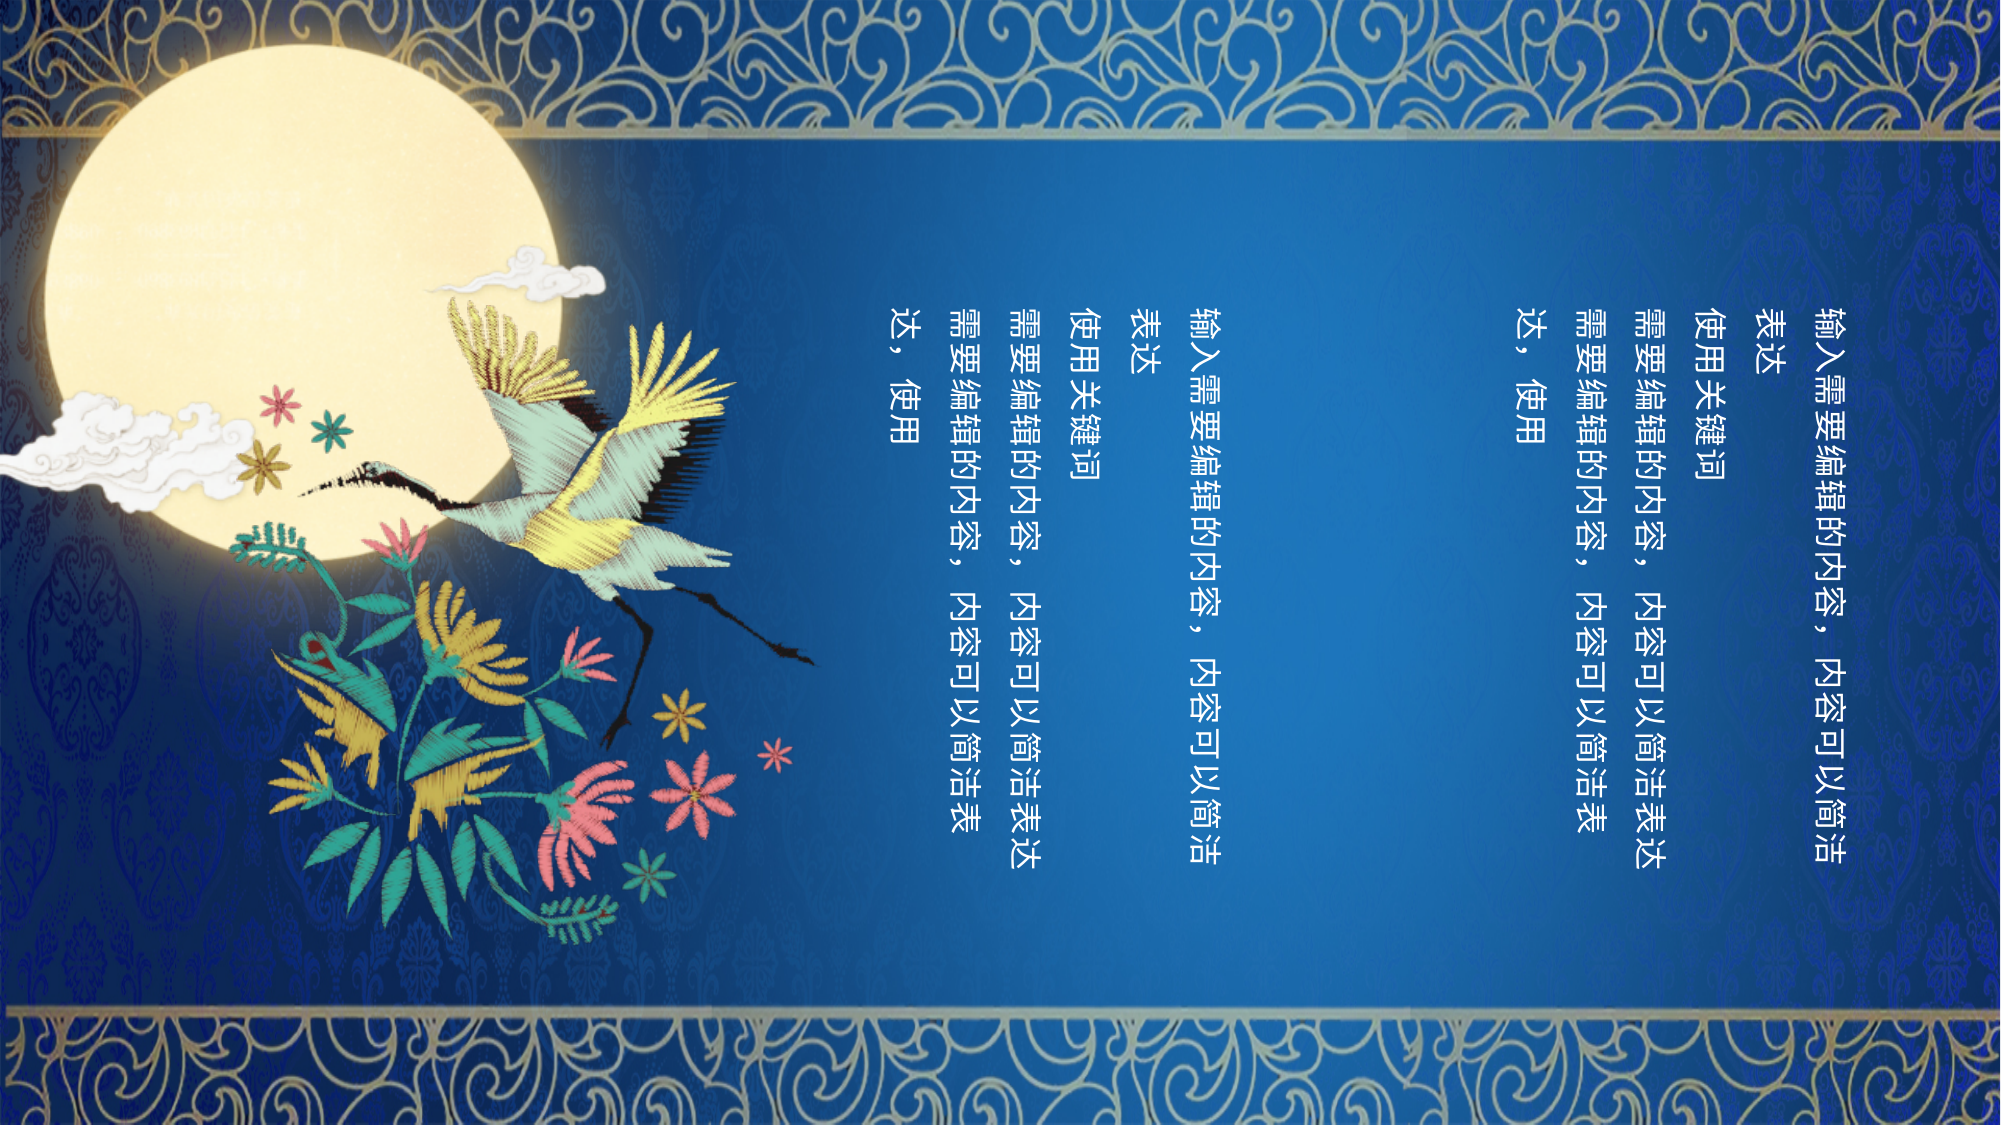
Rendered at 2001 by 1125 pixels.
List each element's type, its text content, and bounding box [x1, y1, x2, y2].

picture [0, 0, 2001, 1125]
text_box 输入需要编辑的内容，内容可以简洁表达 使用关键词 需要编辑的内容，内容可以简洁表达 需要编辑的内容，内容可以简洁表达，使用 [1485, 292, 1880, 886]
text_box 输入需要编辑的内容，内容可以简洁表达 使用关键词 需要编辑的内容，内容可以简洁表达 需要编辑的内容，内容可以简洁表达，使用 [861, 292, 1254, 886]
